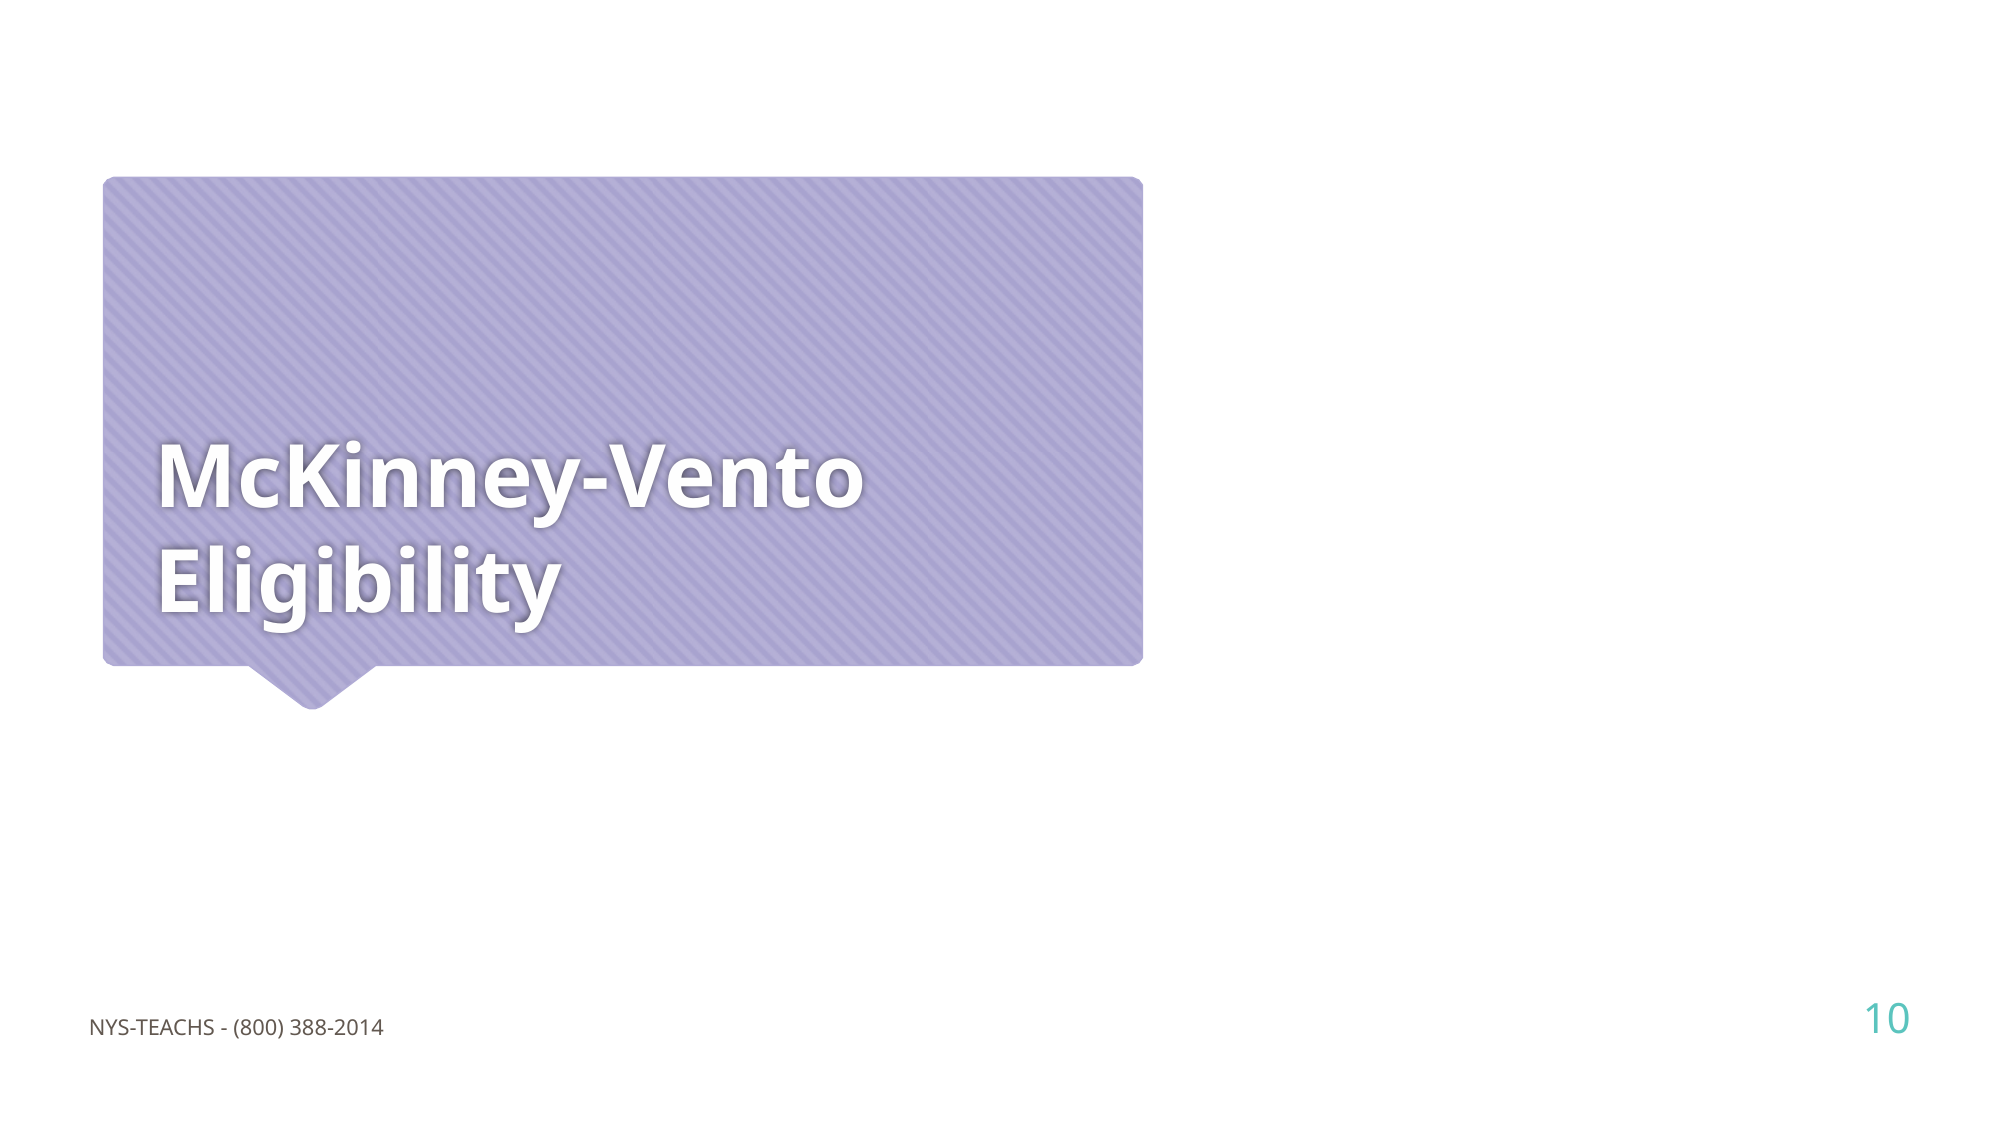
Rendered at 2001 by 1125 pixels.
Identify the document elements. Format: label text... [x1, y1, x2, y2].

slide_number 10 [1751, 970, 1926, 1051]
footer NYS-TEACHS - (800) 388-2014 [74, 991, 1493, 1051]
title McKinney-Vento Eligibility [139, 203, 1107, 638]
